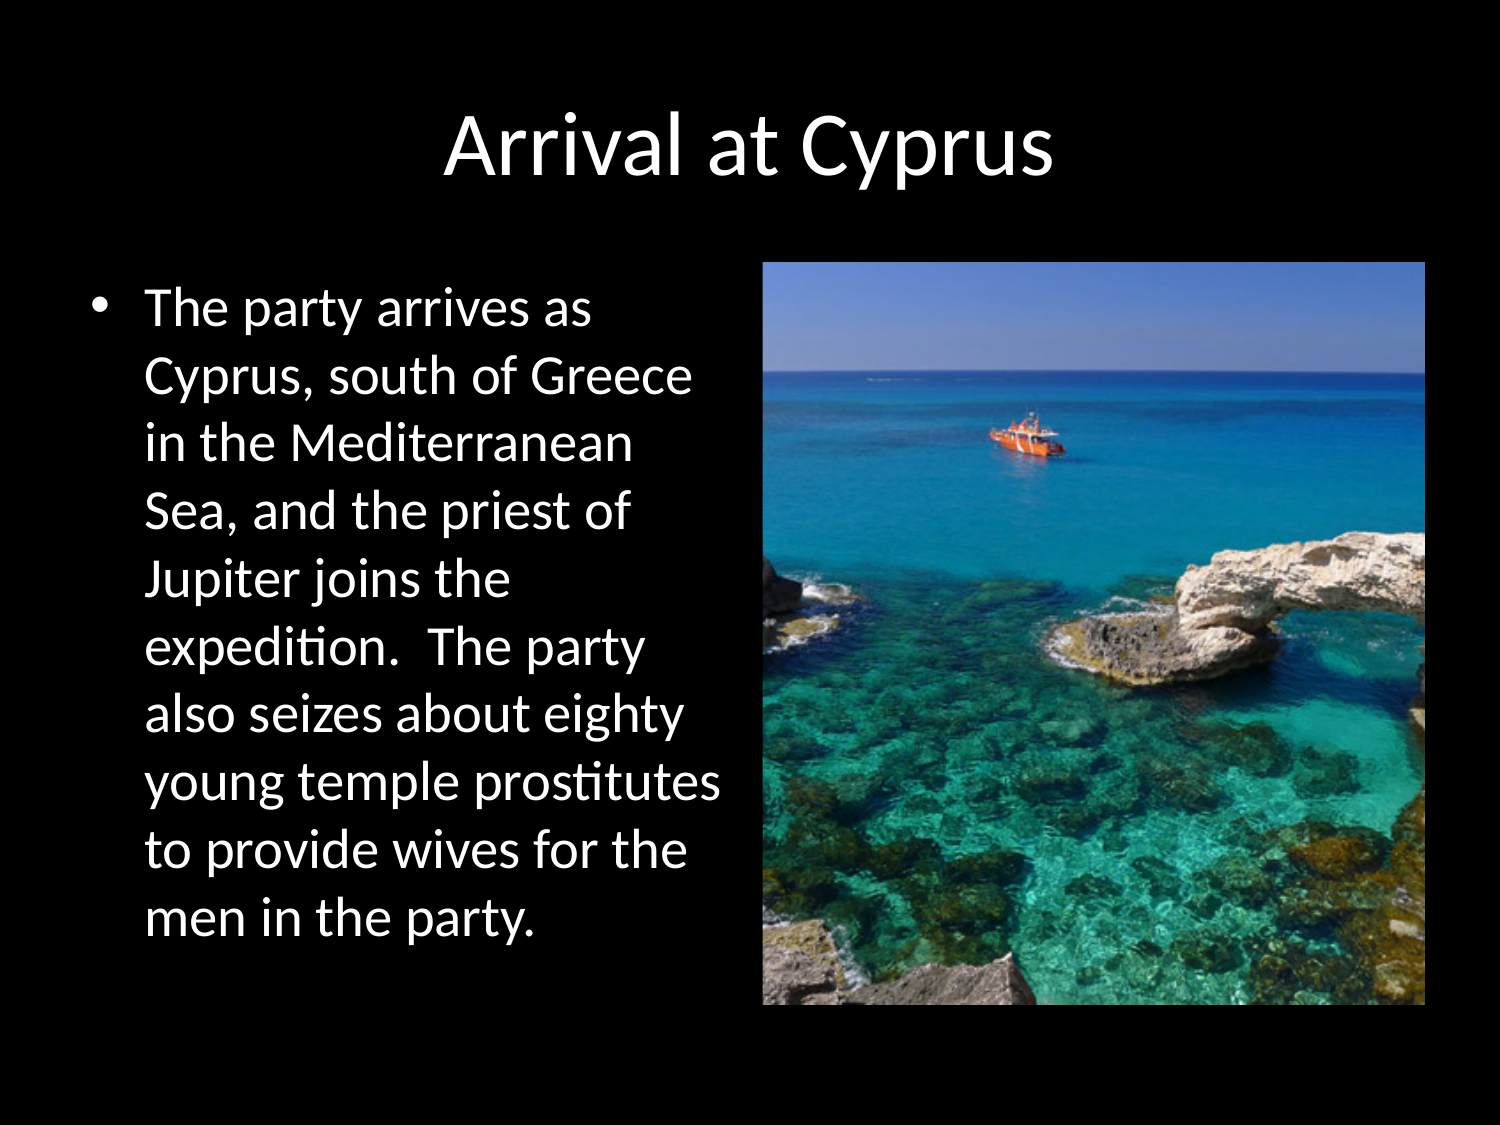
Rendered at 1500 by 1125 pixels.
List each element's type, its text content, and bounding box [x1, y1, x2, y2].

title Arrival at Cyprus [75, 45, 1425, 233]
list The party arrives as Cyprus, south of Greece in the Mediterranean Sea, and the priest of Jupiter joins the expedition. The party also seizes about eighty young temple prostitutes to provide wives for the men in the party. [75, 262, 738, 1005]
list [762, 262, 1426, 1006]
